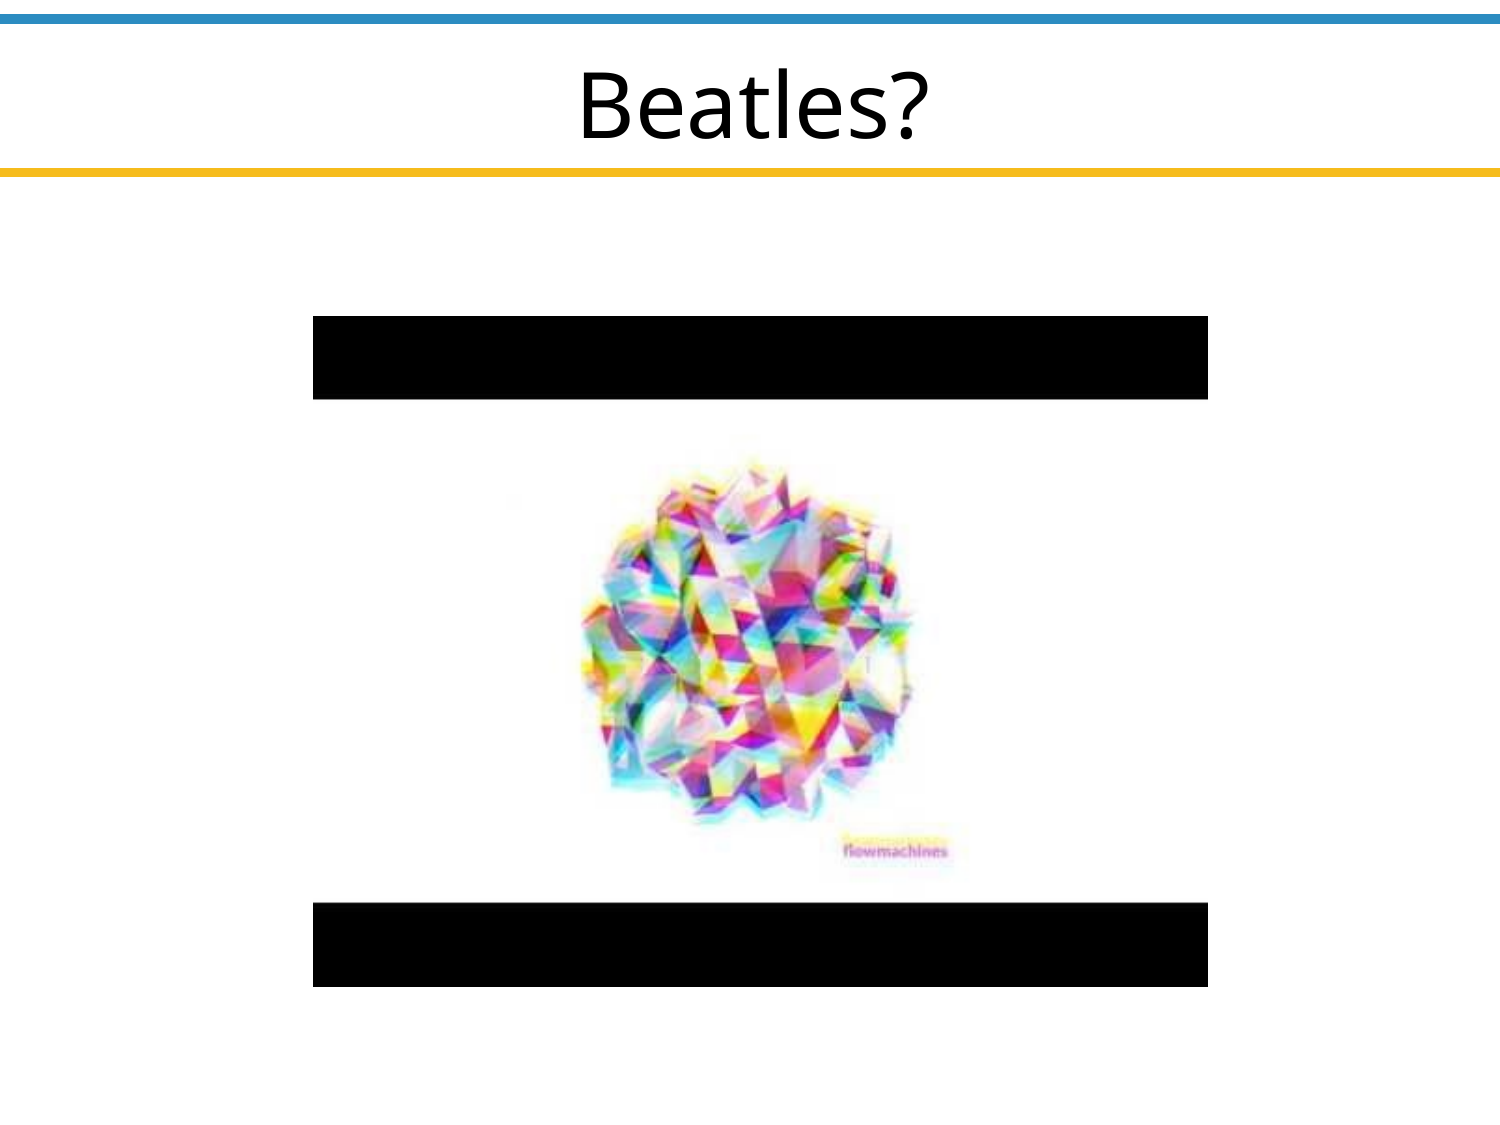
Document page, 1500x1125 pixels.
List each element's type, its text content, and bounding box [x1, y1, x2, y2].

title Beatles? [115, 30, 1391, 168]
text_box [312, 315, 1209, 989]
